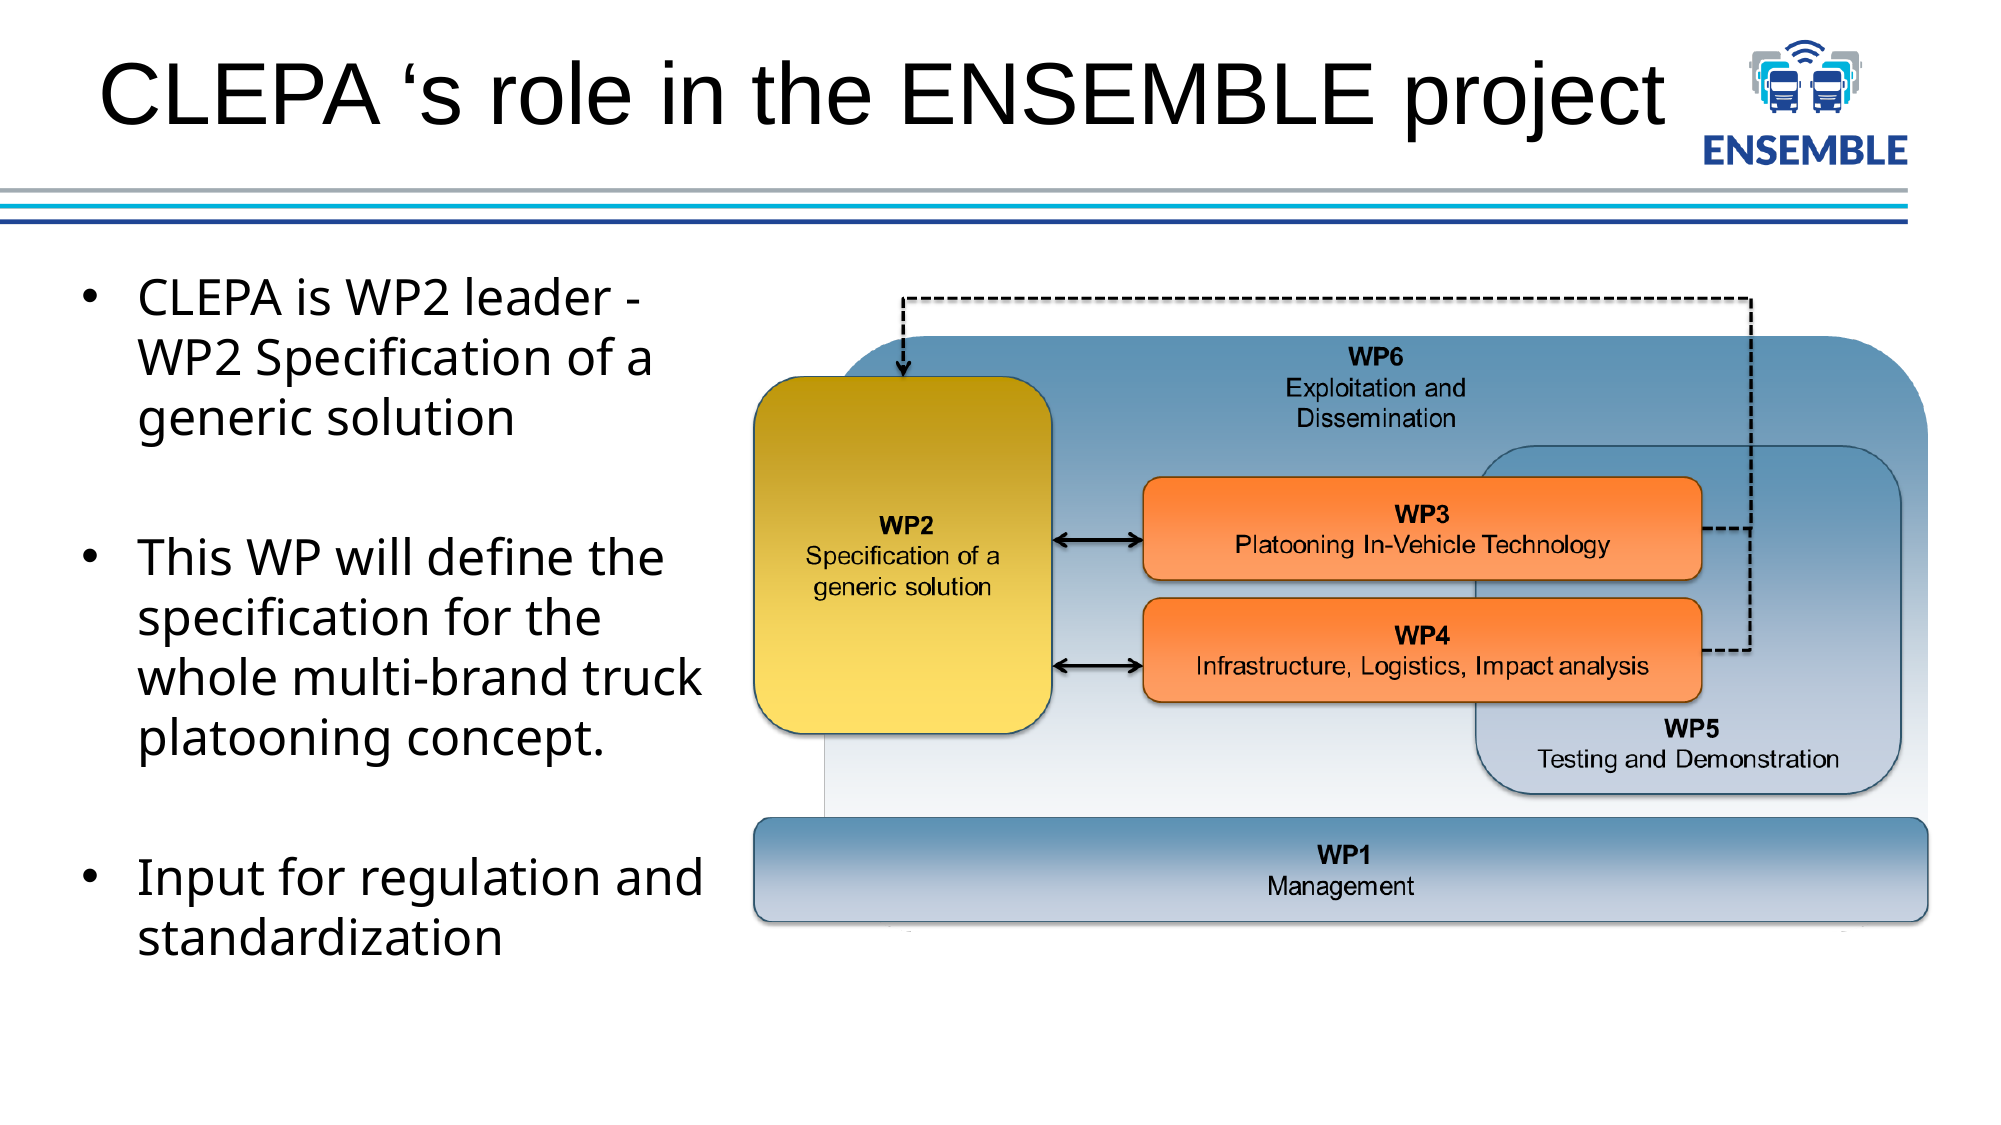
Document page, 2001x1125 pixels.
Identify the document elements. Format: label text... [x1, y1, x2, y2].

list CLEPA is WP2 leader - WP2 Specification of a generic solution This WP will define the specification for the whole multi-brand truck platooning concept. Input for regulation and standardization [66, 257, 757, 1055]
picture [0, 0, 2001, 1125]
title CLEPA ‘s role in the ENSEMBLE project [17, 28, 1774, 150]
